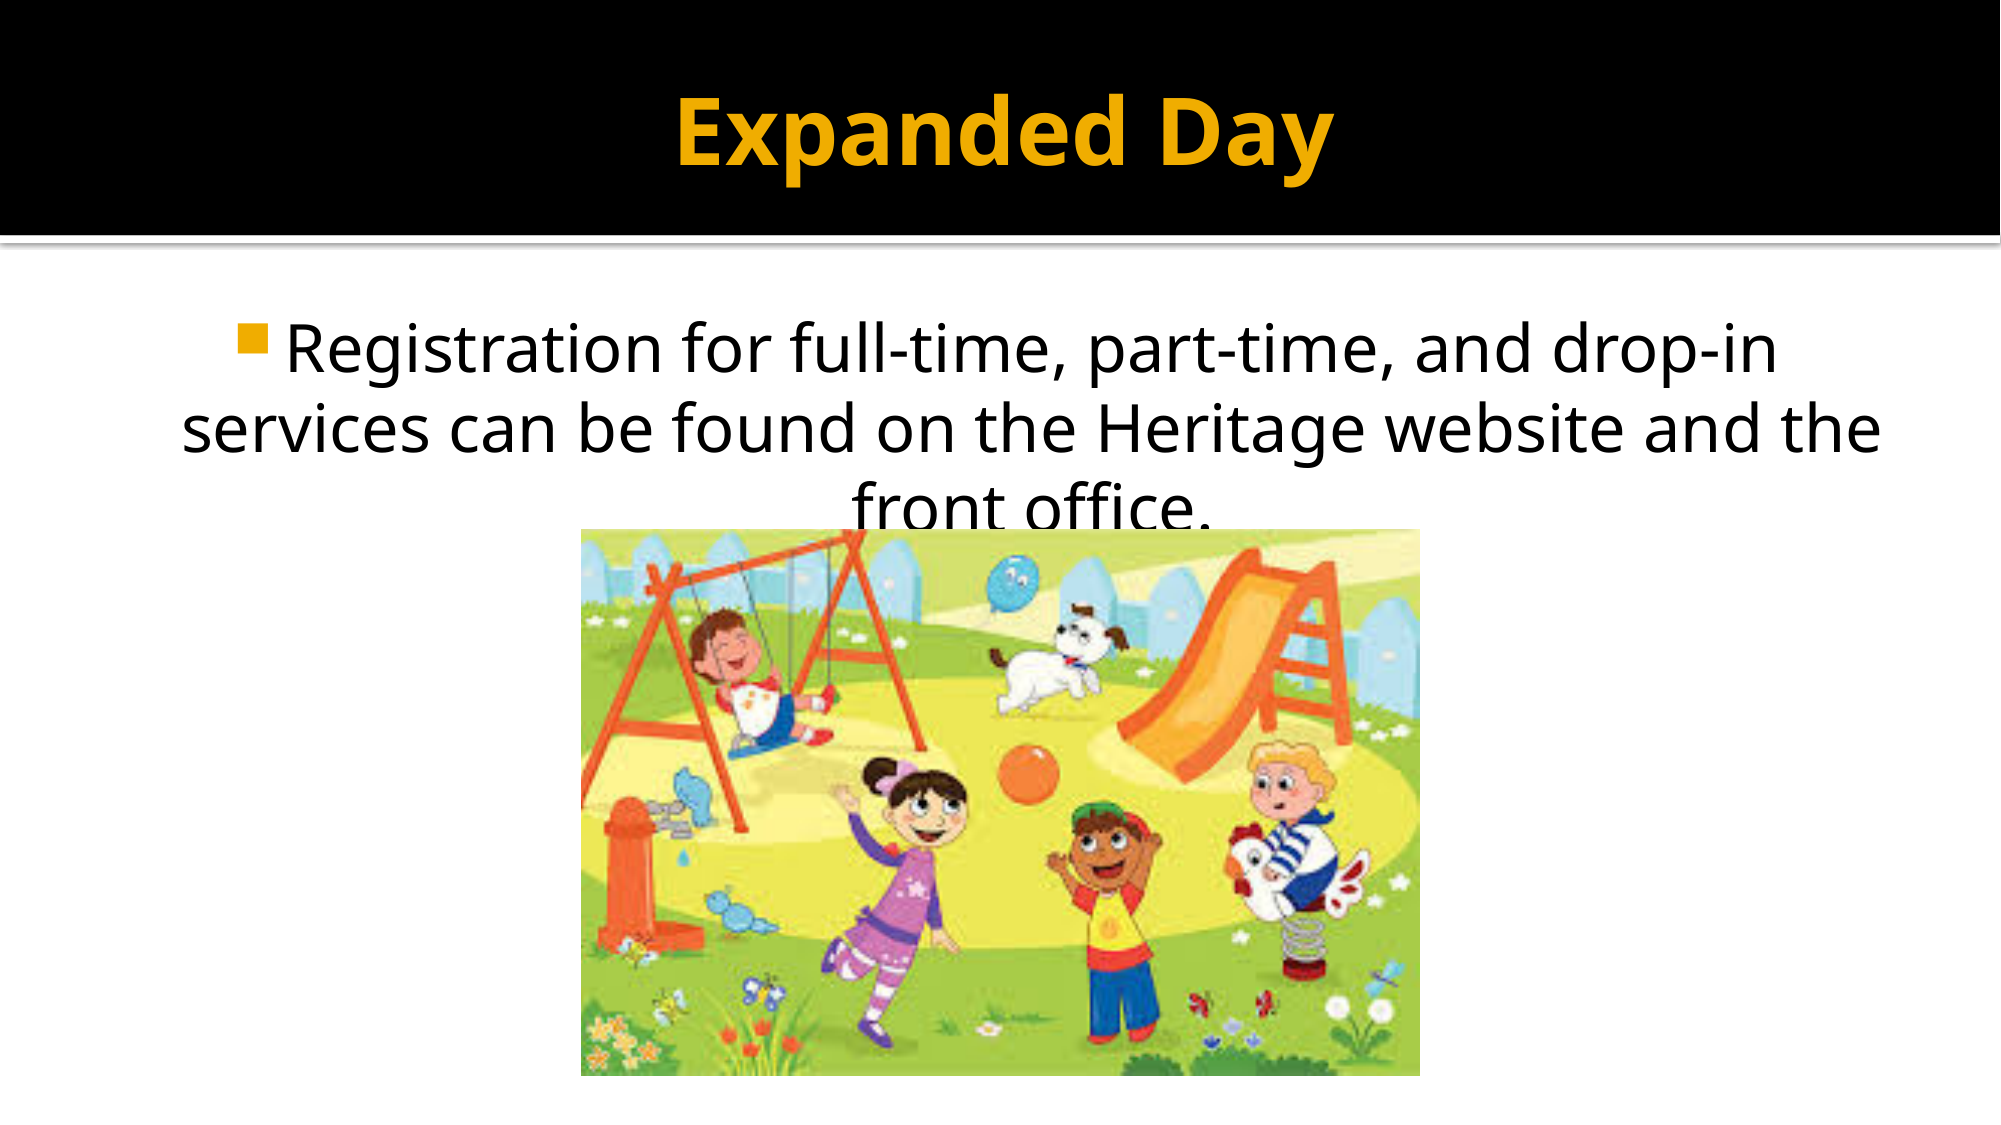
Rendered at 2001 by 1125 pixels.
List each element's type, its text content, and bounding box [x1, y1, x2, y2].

picture [581, 529, 1420, 1076]
list Registration for full-time, part-time, and drop-in services can be found on the Heritage website and the front office. [99, 291, 1900, 1050]
title Expanded Day [99, 25, 1900, 231]
